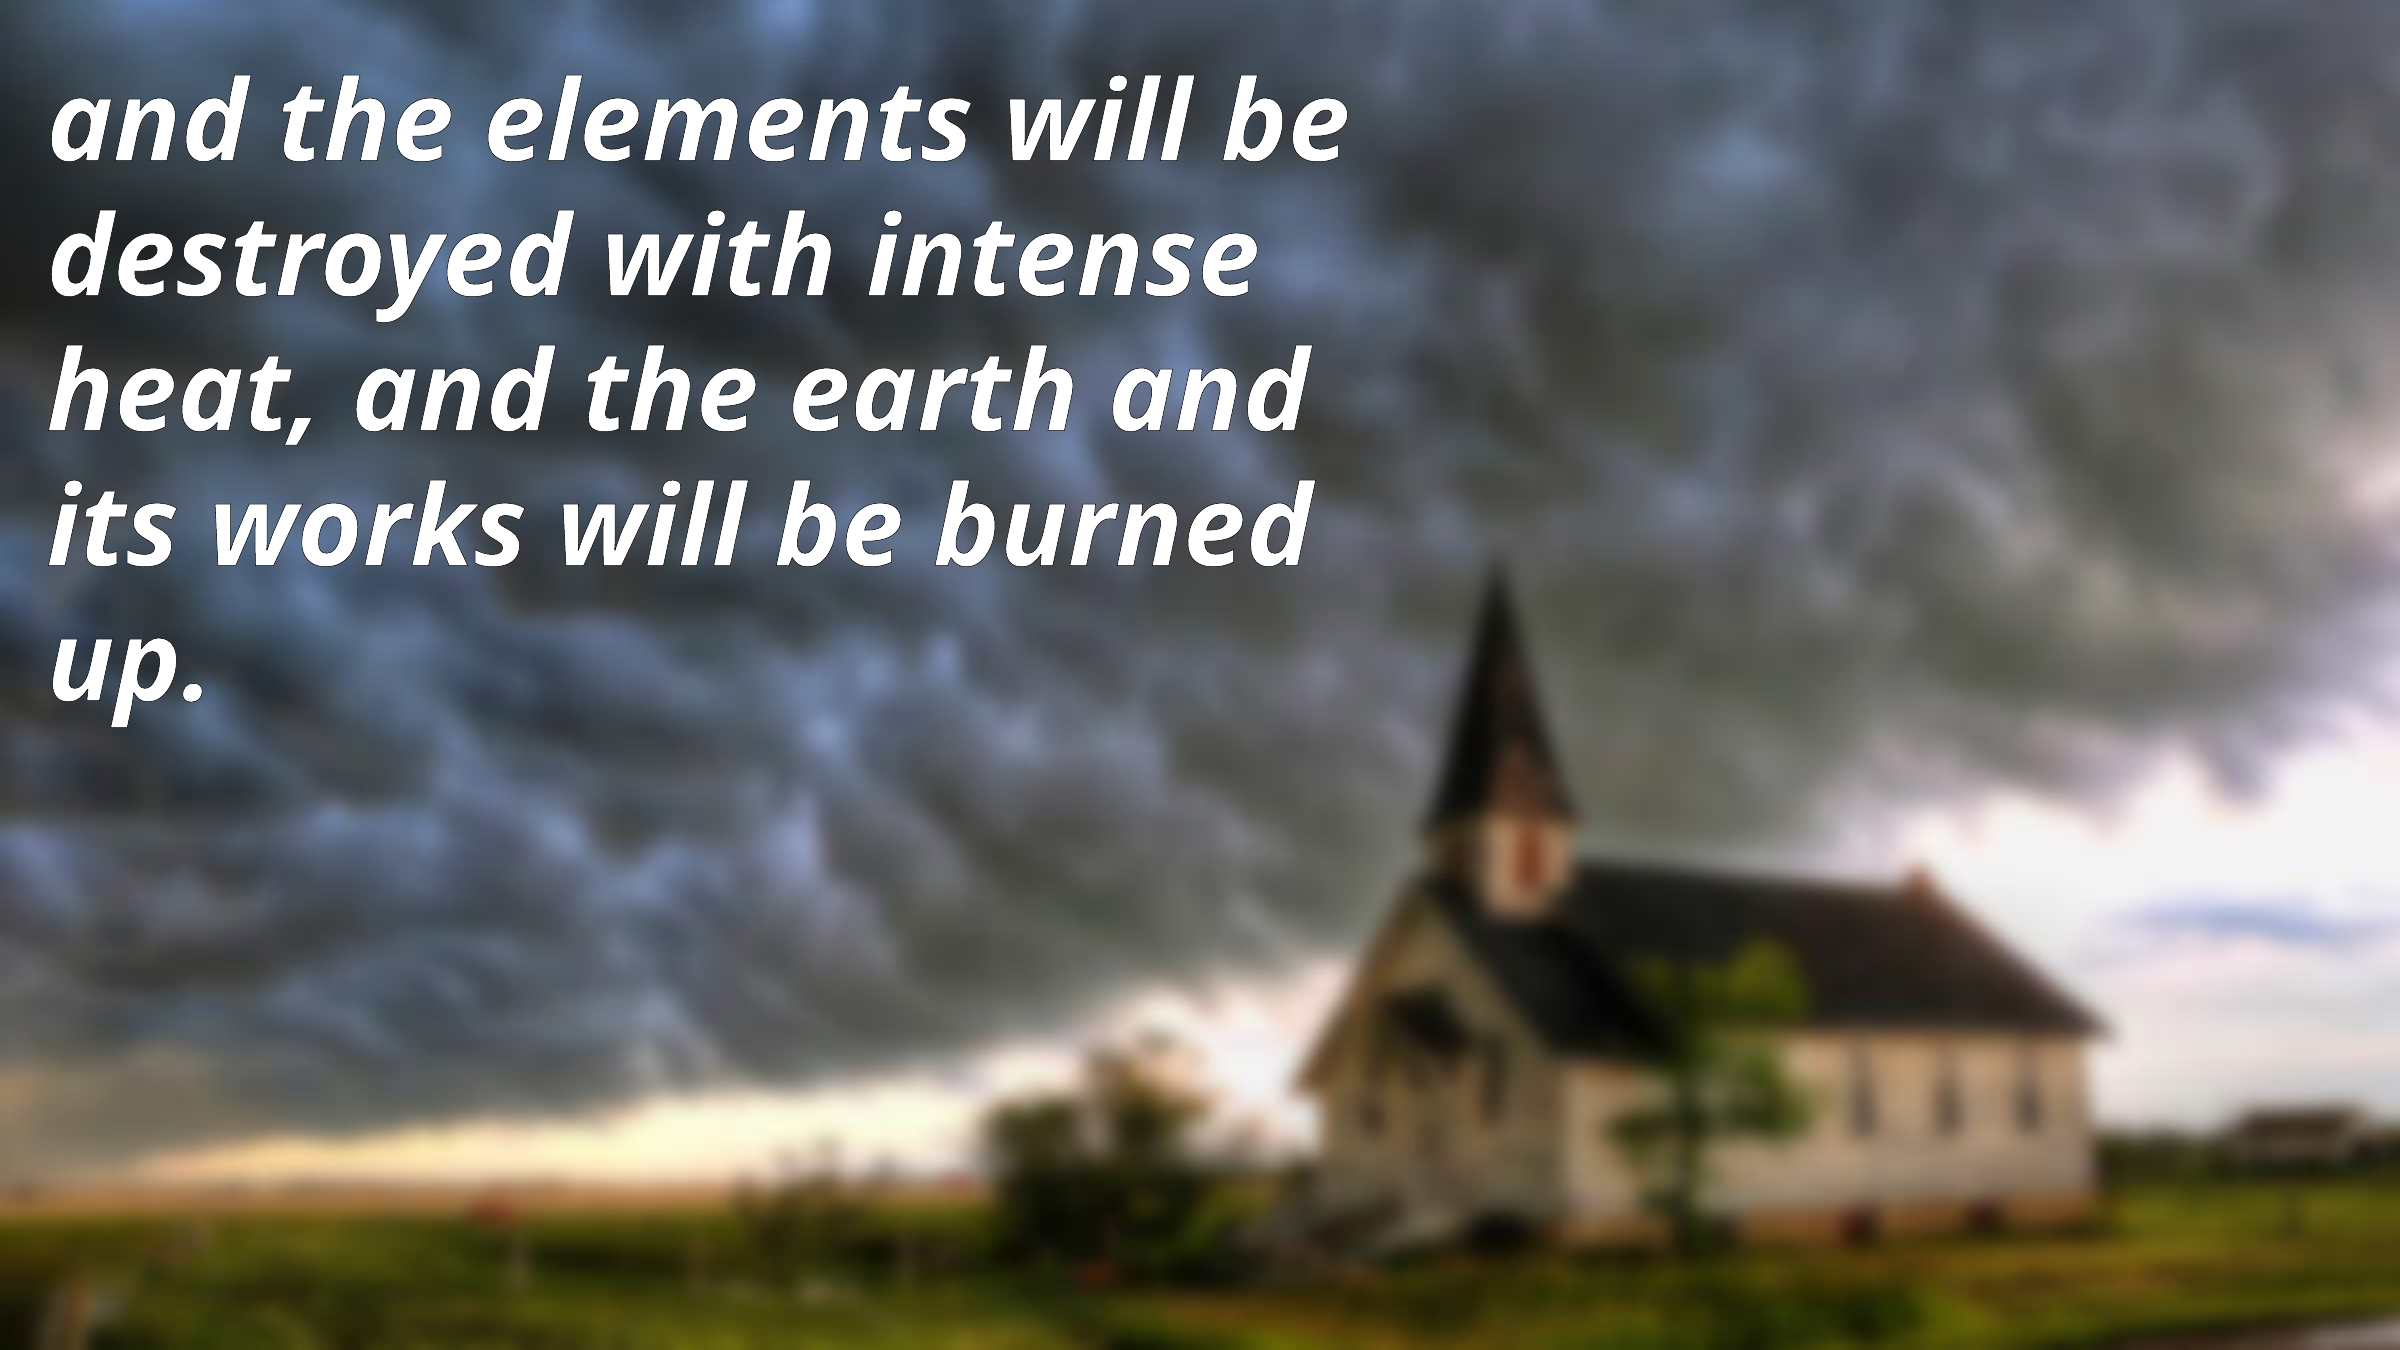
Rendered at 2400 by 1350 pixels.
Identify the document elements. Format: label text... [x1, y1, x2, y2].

picture [0, 0, 2400, 1350]
list and the elements will be destroyed with intense heat, and the earth and its works will be burned up. [24, 37, 1438, 1313]
